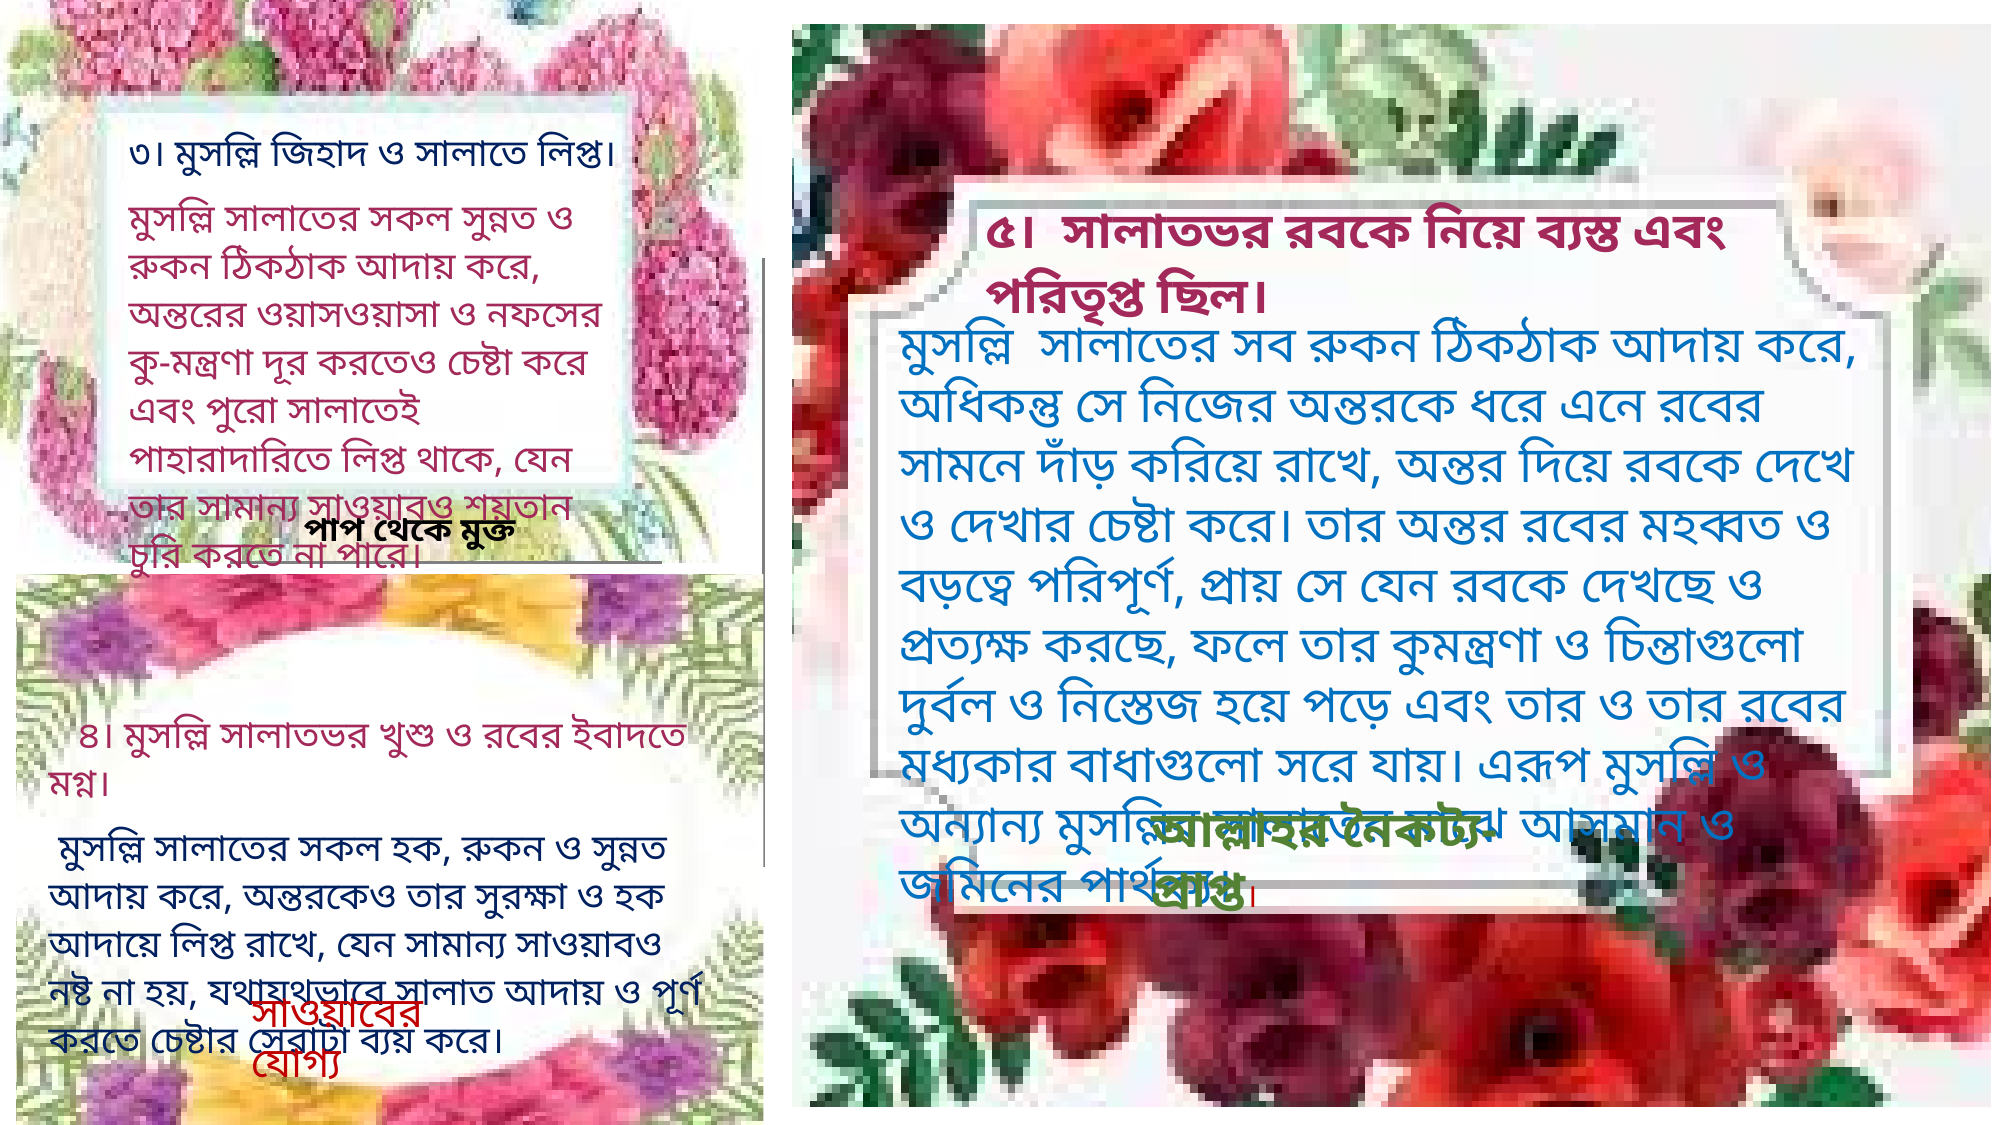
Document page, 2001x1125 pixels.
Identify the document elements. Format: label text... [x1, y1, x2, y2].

picture [0, 0, 764, 563]
picture [16, 574, 764, 1125]
text_box ৩। মুসল্লি জিহাদ ও সালাতে লিপ্ত। মুসল্লি সালাতের সকল সুন্নত ও রুকন ঠিকঠাক আদায় করে, অন্তরের ওয়াসওয়াসা ও নফসের কু-মন্ত্রণা দূর করতেও চেষ্টা করে এবং পুরো সালাতেই পাহারাদারিতে লিপ্ত থাকে, যেন তার সামান্য সাওয়াবও শয়তান চুরি করতে না পারে। [113, 563, 637, 574]
picture [792, 24, 1991, 1107]
